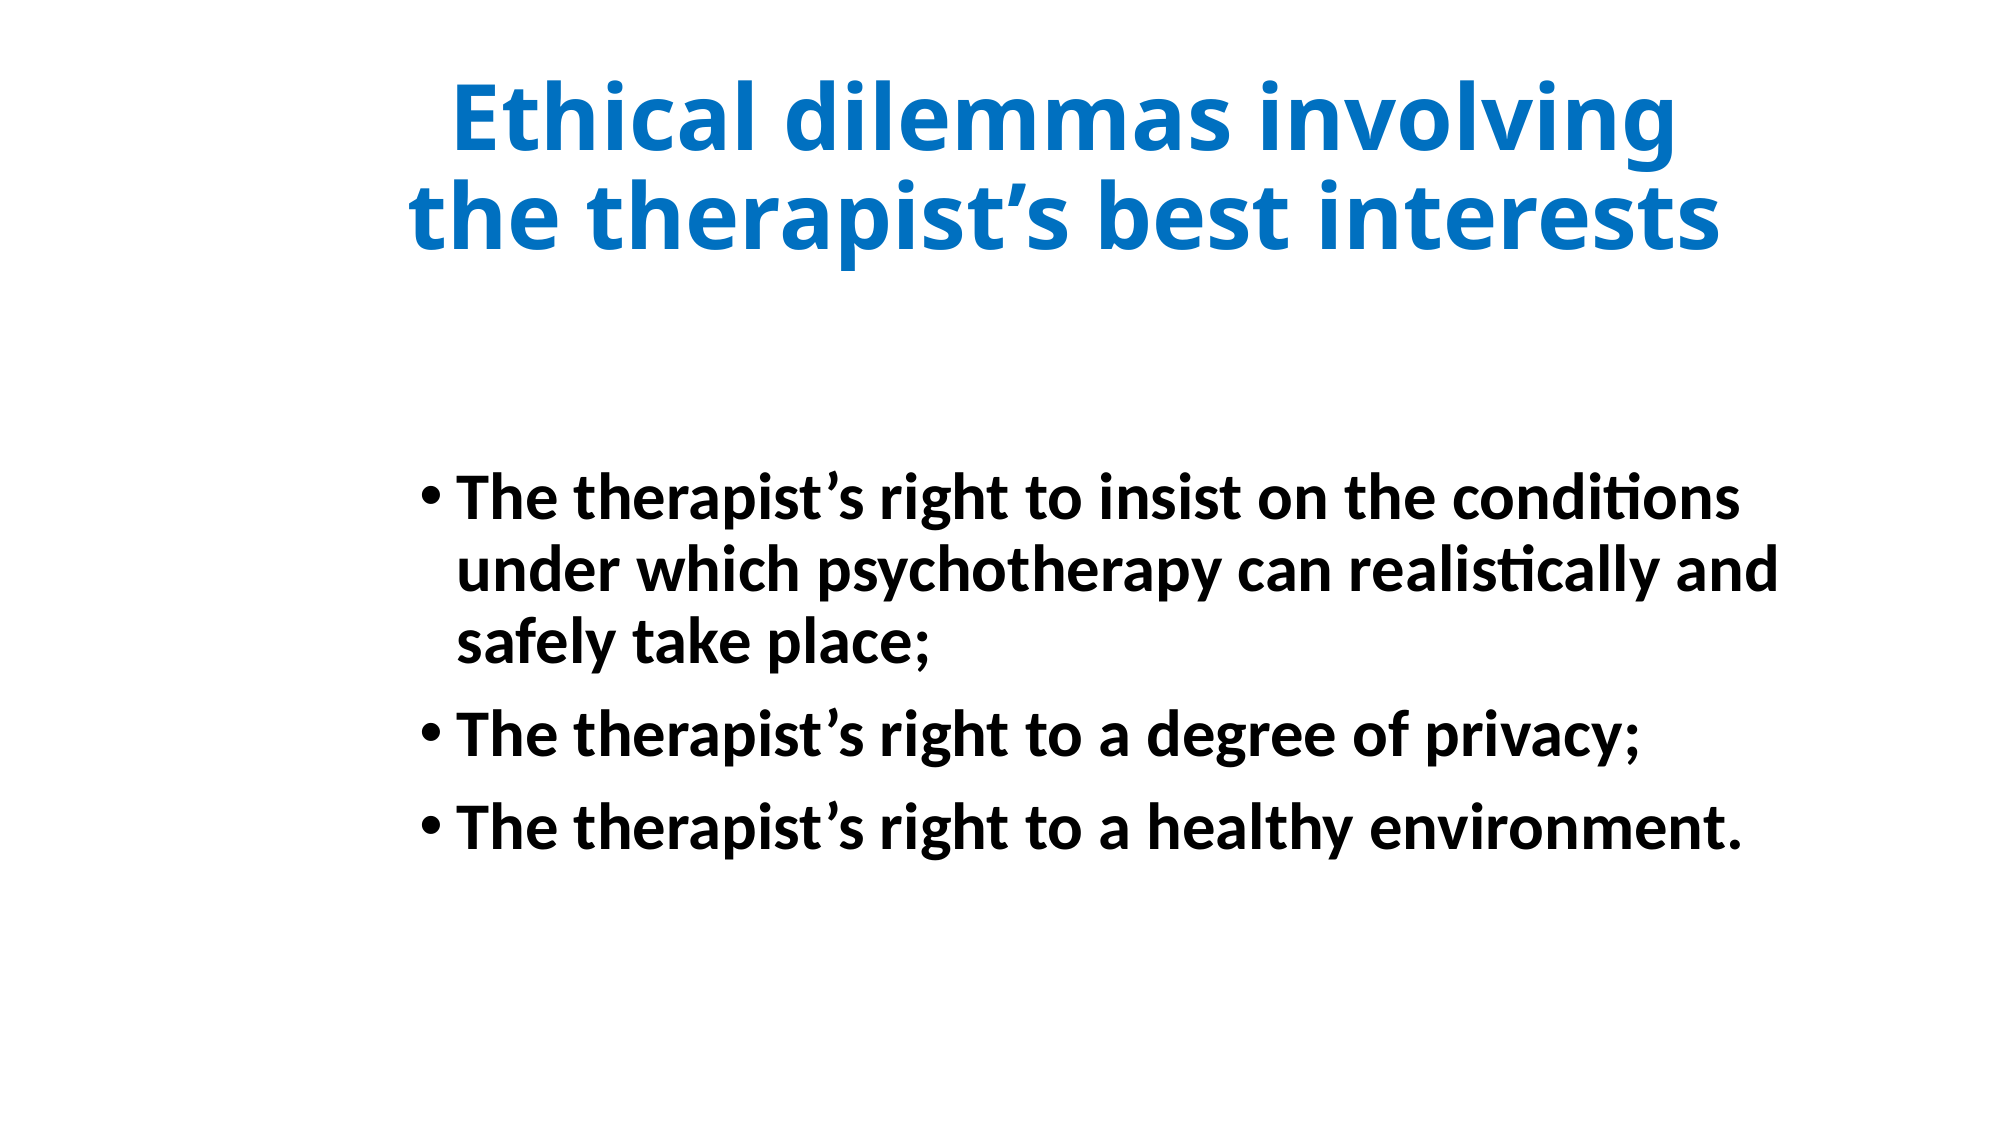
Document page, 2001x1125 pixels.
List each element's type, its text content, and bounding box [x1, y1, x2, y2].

list The therapist’s right to insist on the conditions under which psychotherapy can realistically and safely take place; The therapist’s right to a degree of privacy; The therapist’s right to a healthy environment. [404, 454, 1887, 950]
title Ethical dilemmas involving the therapist’s best interests [243, 36, 1887, 305]
